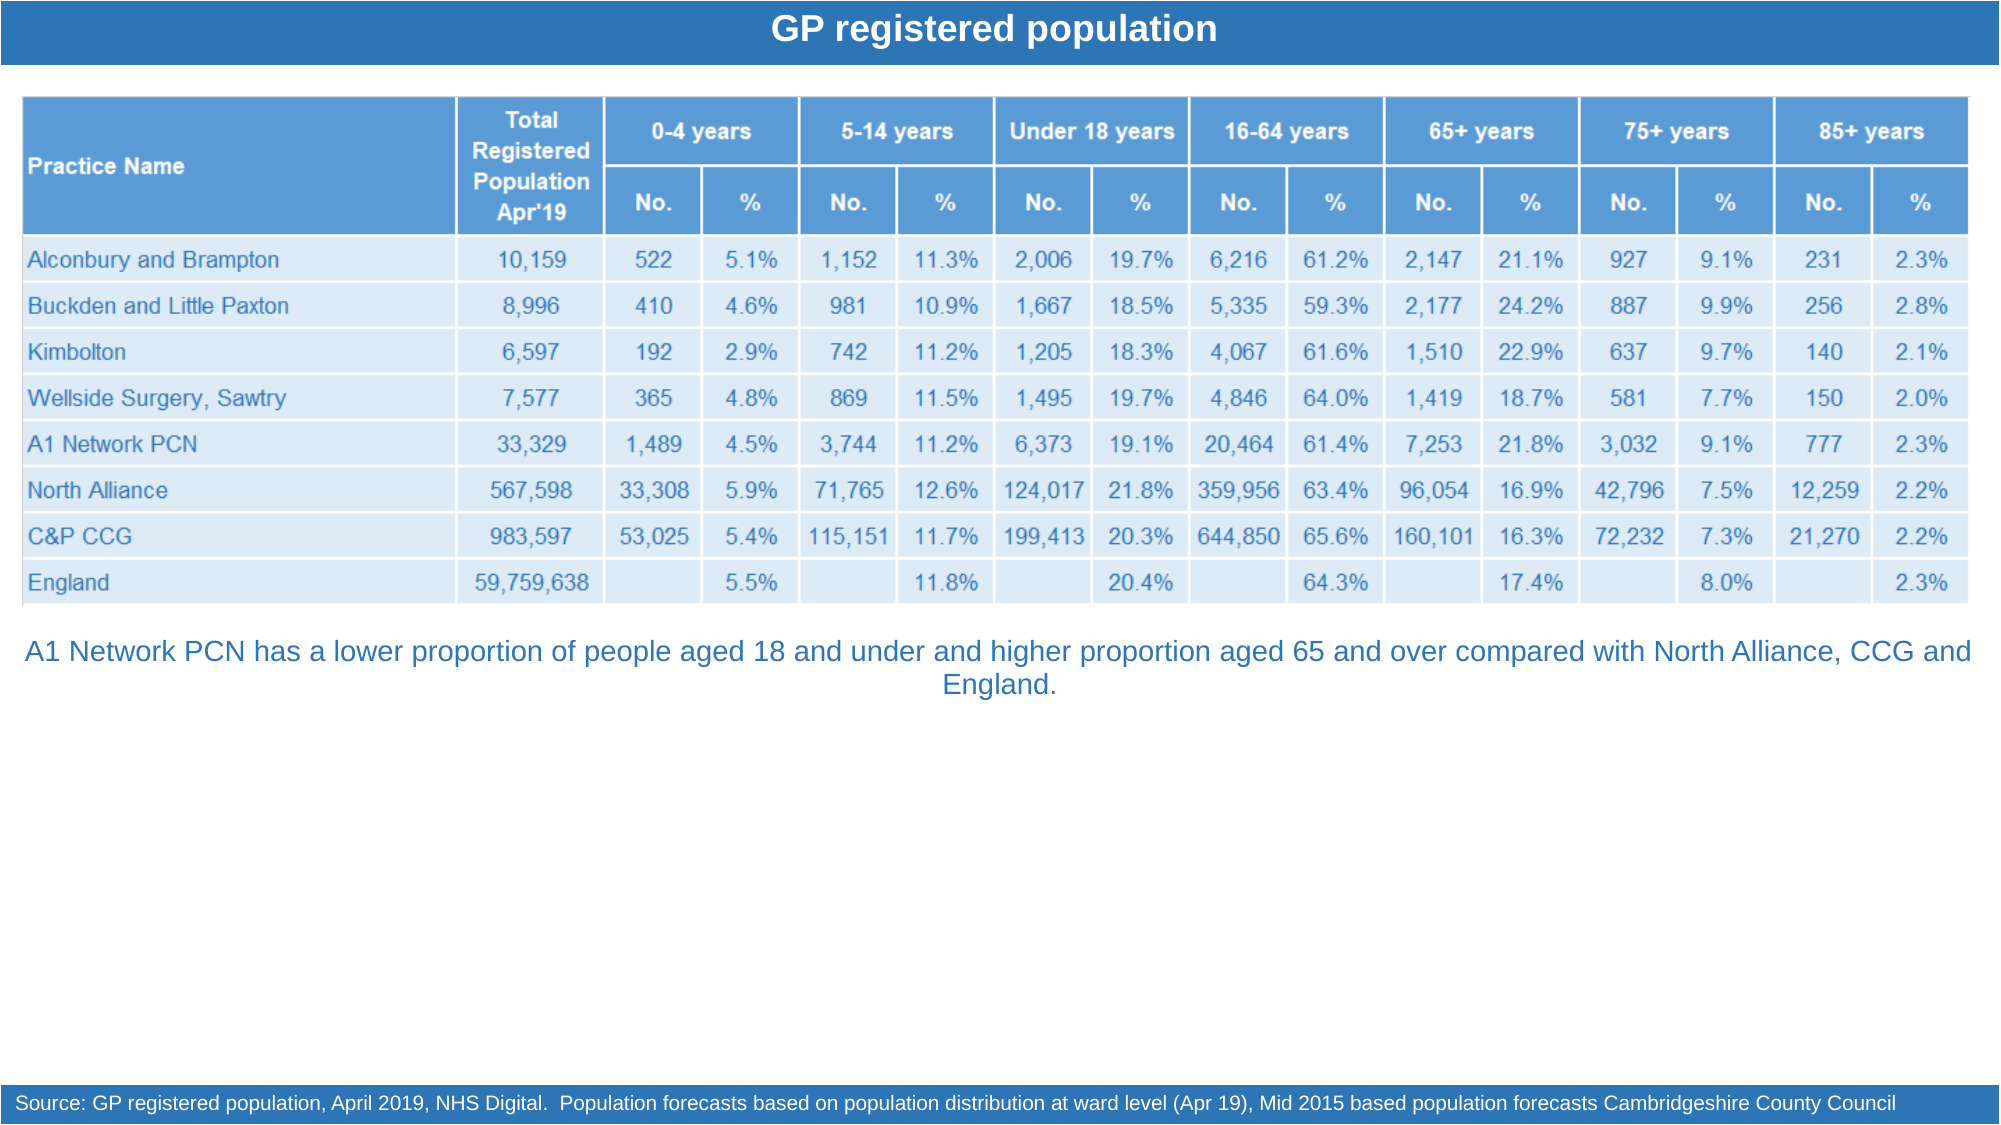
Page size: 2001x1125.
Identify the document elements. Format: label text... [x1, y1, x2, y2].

table_cell A1 Network PCN has a lower proportion of people aged 18 and under and higher proportion aged 65 and over compared with North Alliance, CCG and England. [1, 70, 1999, 1083]
picture [22, 96, 1971, 606]
table_cell Source: GP registered population, April 2019, NHS Digital. Population forecasts based on population distribution at ward level (Apr 19), Mid 2015 based population forecasts Cambridgeshire County Council [1, 1085, 1999, 1124]
table_header GP registered population [1, 1, 1999, 65]
